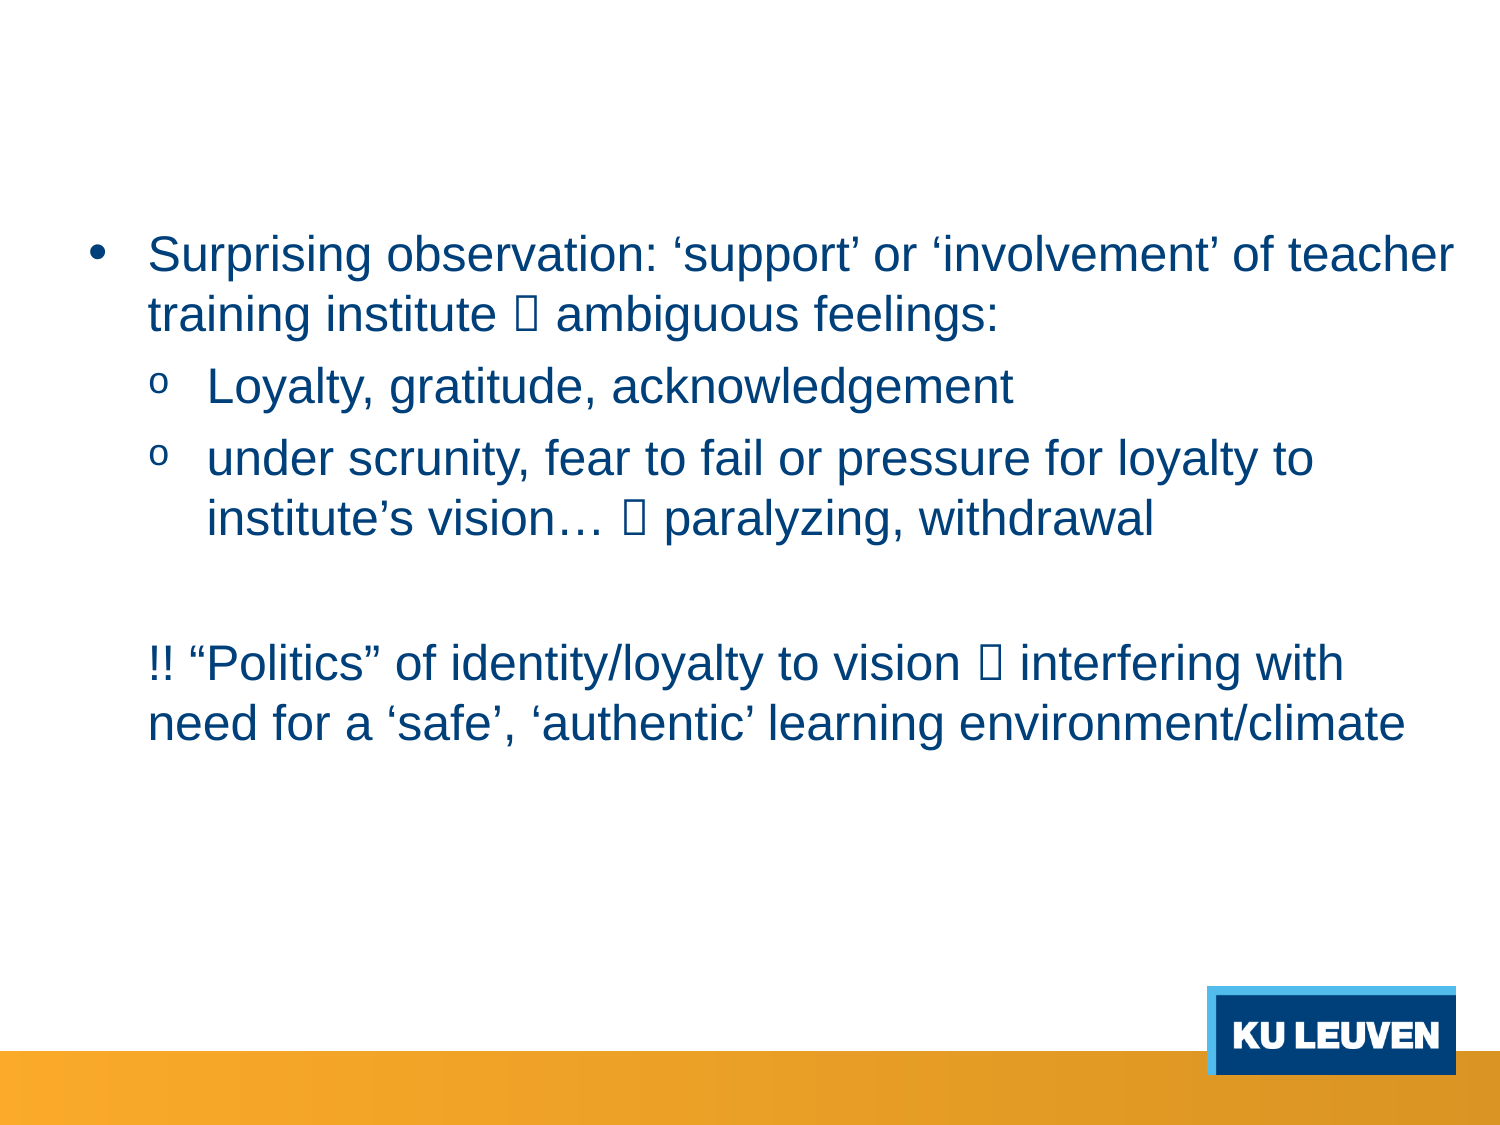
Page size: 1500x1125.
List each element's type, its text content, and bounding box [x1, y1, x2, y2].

list Surprising observation: ‘support’ or ‘involvement’ of teacher training institute  ambiguous feelings: Loyalty, gratitude, acknowledgement under scrunity, fear to fail or pressure for loyalty to institute’s vision…  paralyzing, withdrawal !! “Politics” of identity/loyalty to vision  interfering with need for a ‘safe’, ‘authentic’ learning environment/climate [88, 221, 1456, 948]
picture [1207, 986, 1456, 1075]
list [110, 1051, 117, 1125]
